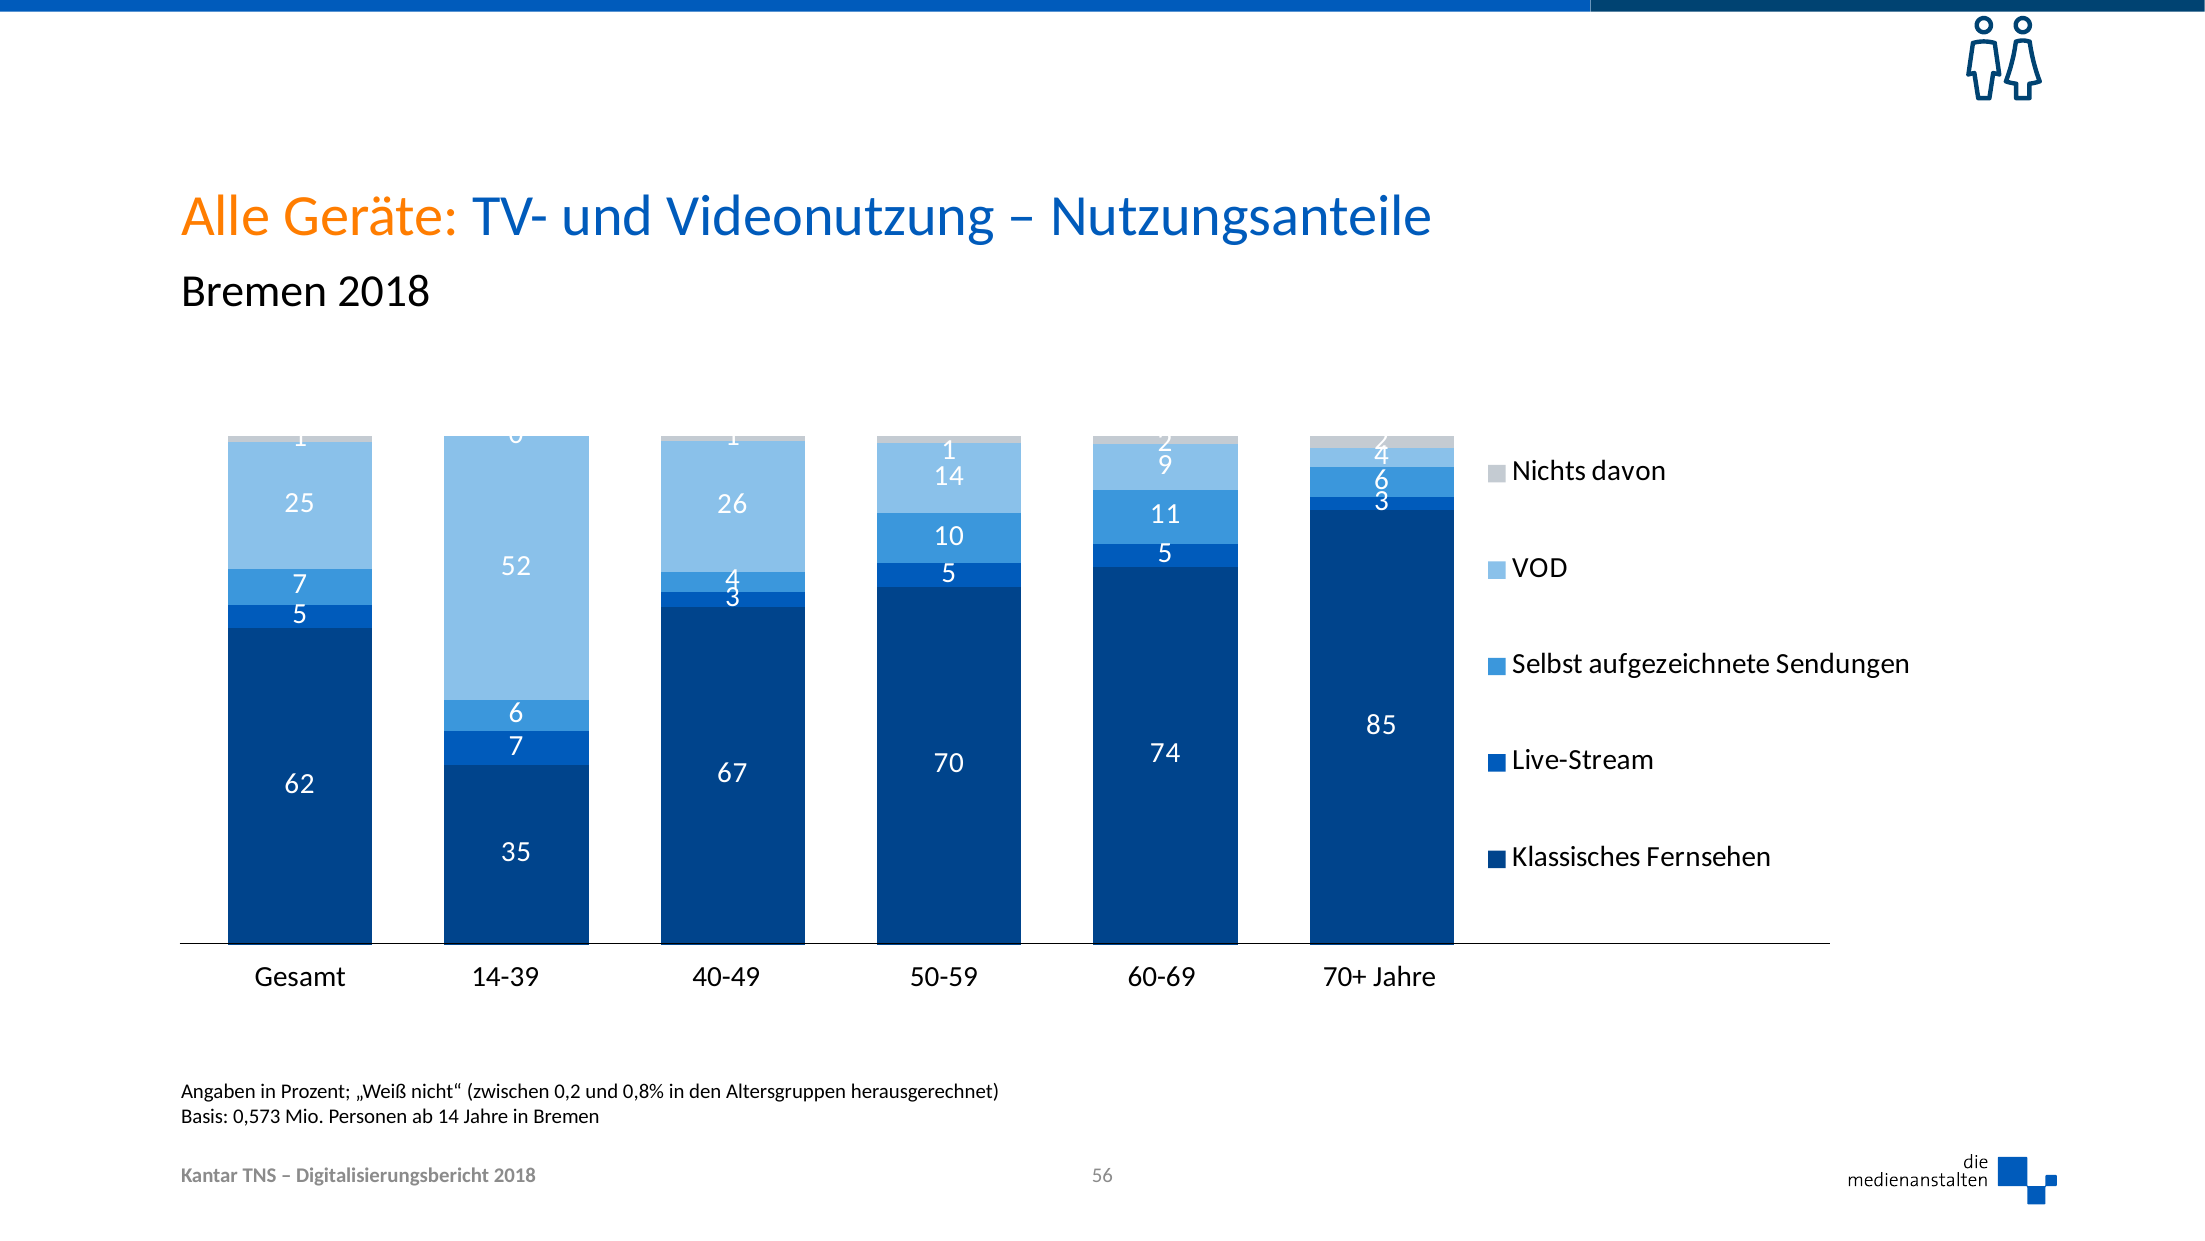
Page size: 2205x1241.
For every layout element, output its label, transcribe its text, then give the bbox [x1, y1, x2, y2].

list Bremen 2018 [181, 265, 1823, 308]
footer Kantar TNS – Digitalisierungsbericht 2018 [181, 1151, 809, 1187]
chart [182, 306, 2024, 1059]
text_box [1966, 39, 2002, 101]
slide_number 56 [1078, 1149, 1127, 1187]
text_box [2003, 38, 2042, 101]
list Angaben in Prozent; „Weiß nicht“ (zwischen 0,2 und 0,8% in den Altersgruppen herausgerechnet) Basis: 0,573 Mio. Personen ab 14 Jahre in Bremen [181, 1080, 1823, 1128]
text_box [2013, 15, 2033, 35]
title Alle Geräte: TV- und Videonutzung – Nutzungsanteile [181, 177, 2024, 266]
text_box [1974, 15, 1994, 35]
